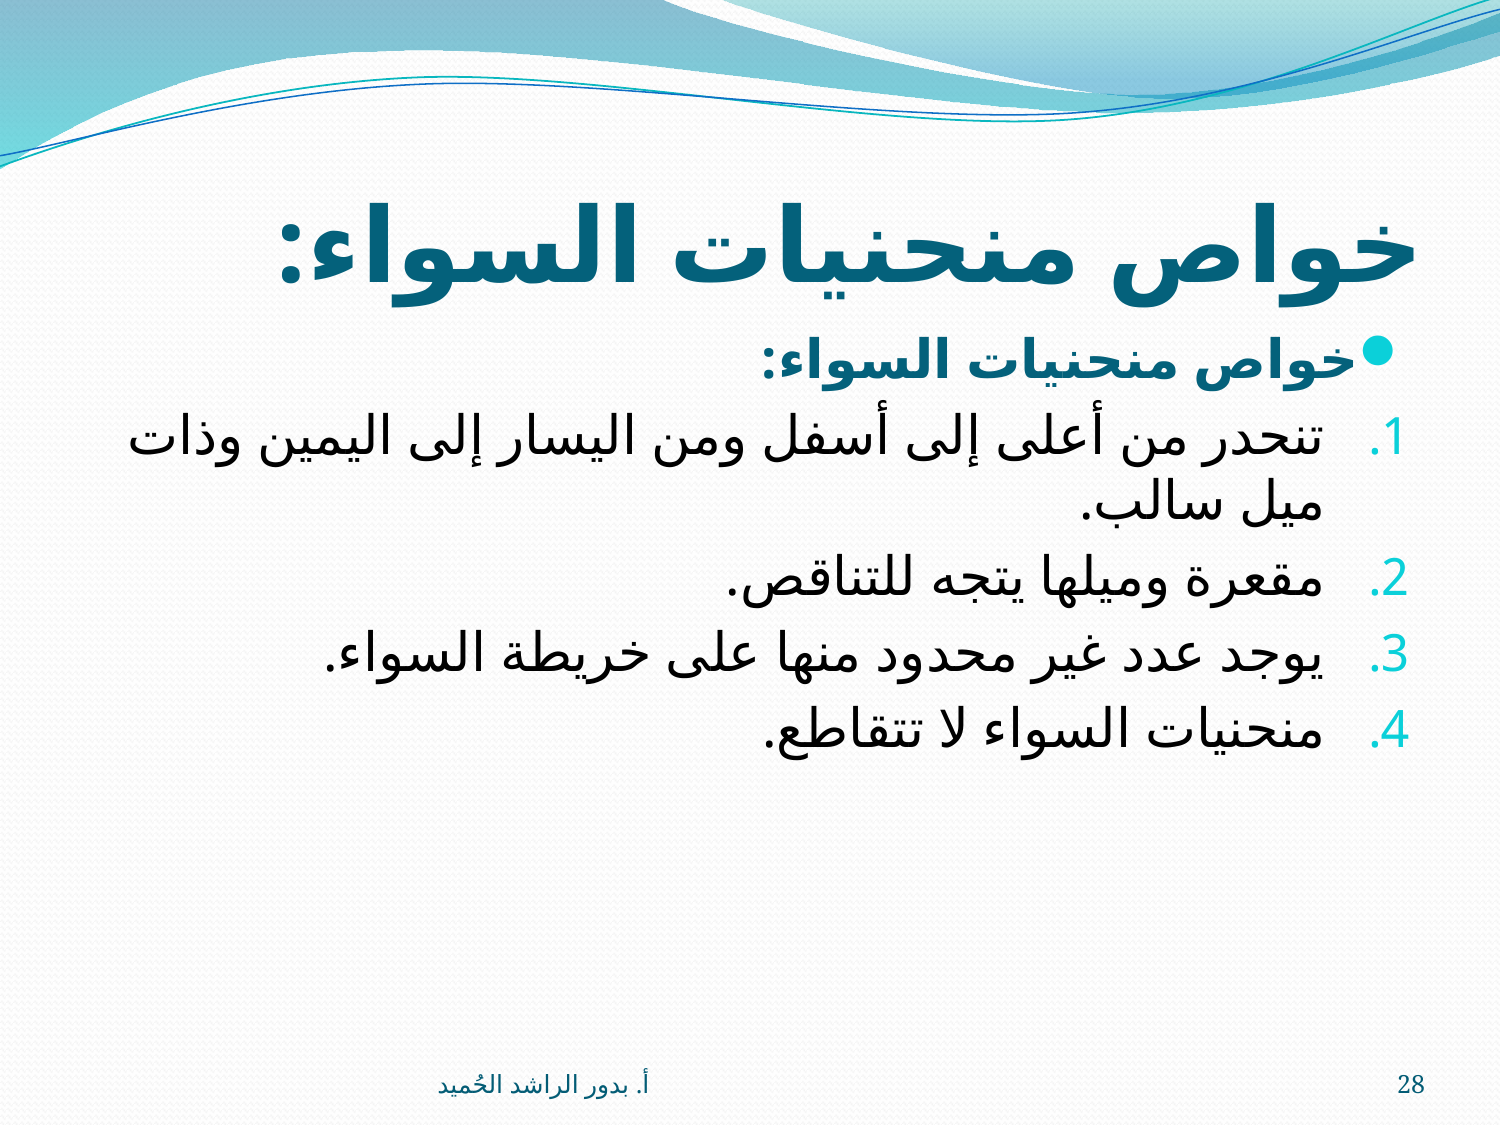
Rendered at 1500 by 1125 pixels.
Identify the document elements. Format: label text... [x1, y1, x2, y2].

slide_number 28 [1299, 1042, 1425, 1103]
footer أ. بدور الراشد الحُميد [437, 1042, 988, 1103]
title خواص منحنيات السواء: [75, 115, 1425, 303]
list خواص منحنيات السواء: تنحدر من أعلى إلى أسفل ومن اليسار إلى اليمين وذات ميل سالب. مقعرة وميلها يتجه للتناقص. يوجد عدد غير محدود منها على خريطة السواء. منحنيات السواء لا تتقاطع. [75, 317, 1425, 1038]
